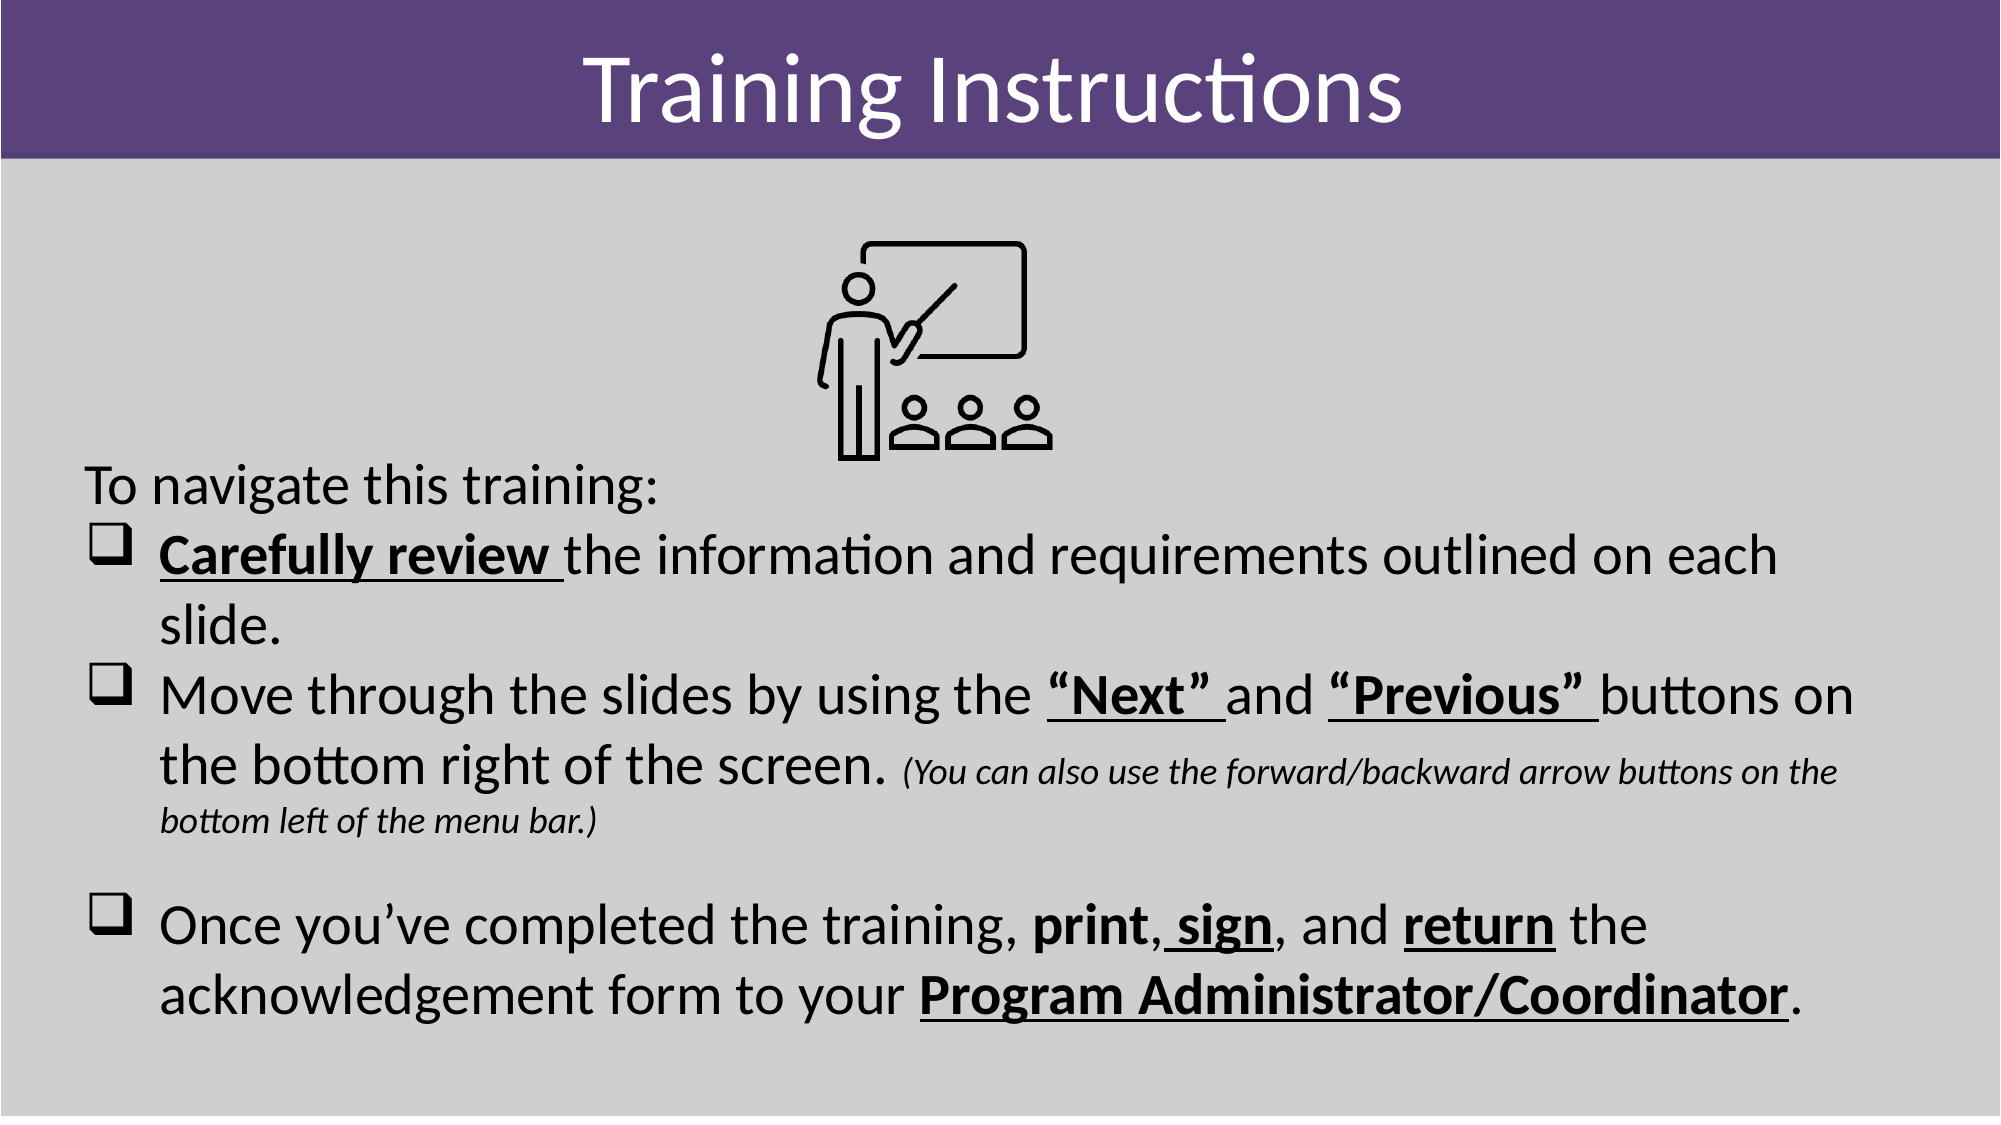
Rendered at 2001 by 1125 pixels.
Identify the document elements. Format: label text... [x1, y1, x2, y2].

text_box To navigate this training: Carefully review the information and requirements outlined on each slide. Move through the slides by using the “Next” and “Previous” buttons on the bottom right of the screen. (You can also use the forward/backward arrow buttons on the bottom left of the menu bar.) Once you’ve completed the training, print, sign, and return the acknowledgement form to your Program Administrator/Coordinator. [70, 439, 1929, 1034]
text_box [0, 0, 2000, 160]
text_box [0, 160, 2000, 1117]
text_box Training Instructions [234, 15, 1754, 150]
picture [798, 215, 1069, 486]
